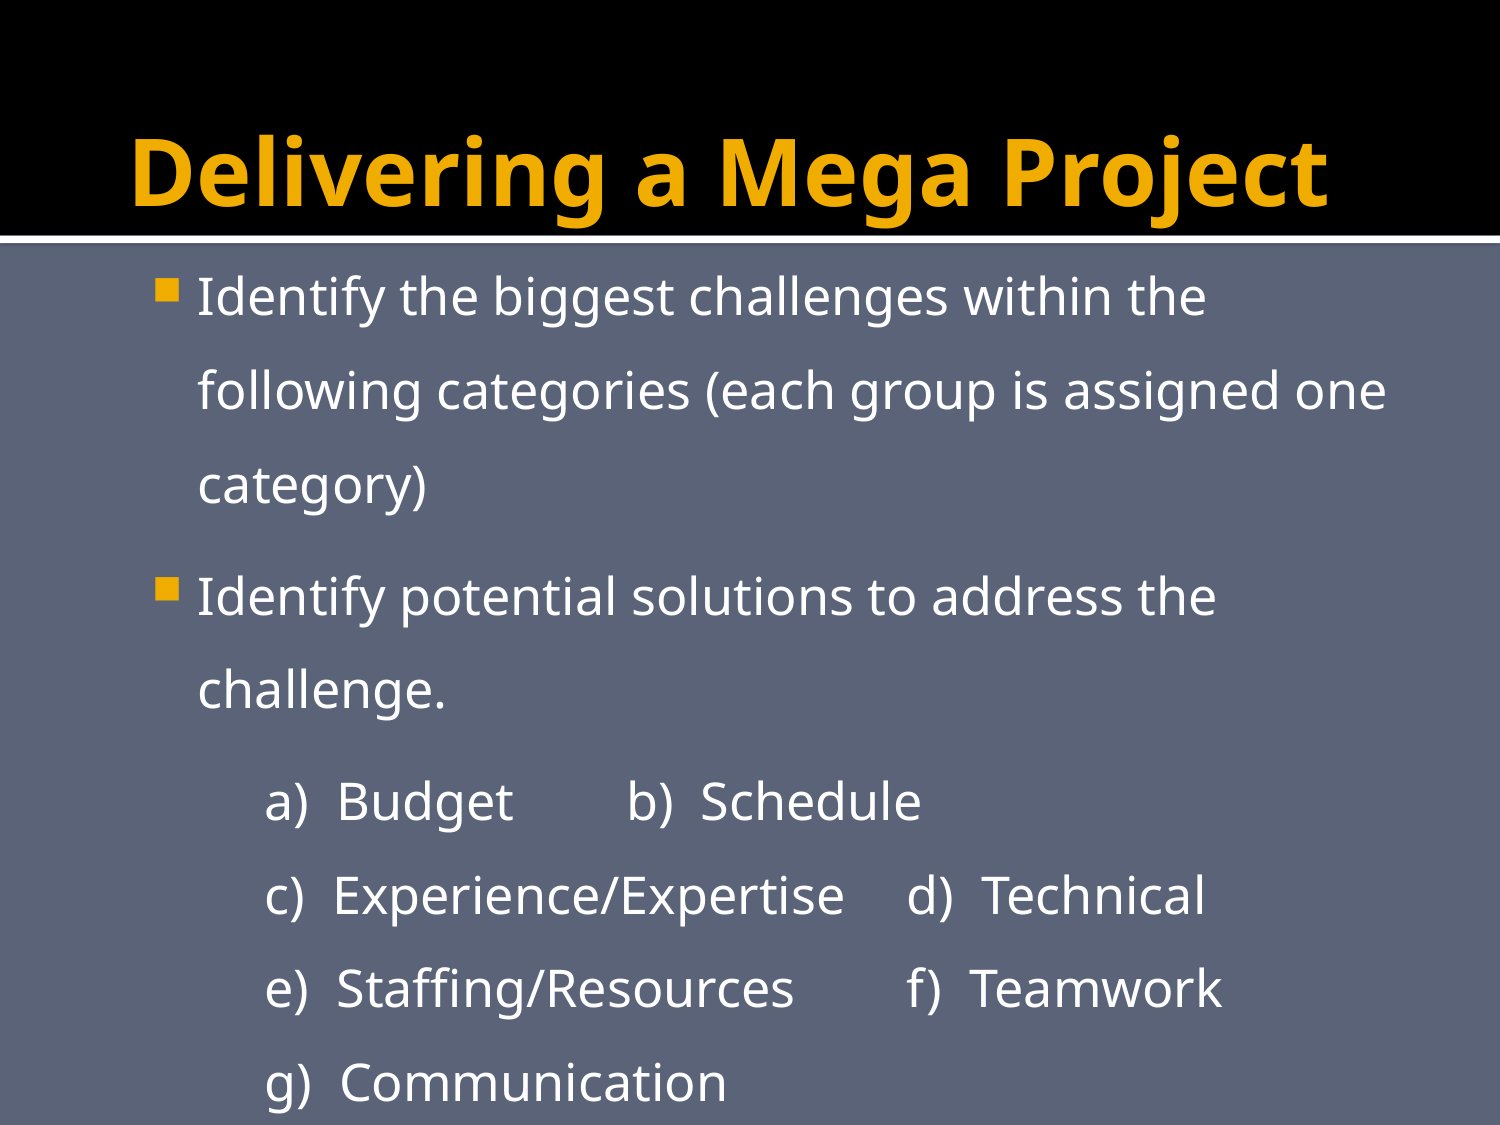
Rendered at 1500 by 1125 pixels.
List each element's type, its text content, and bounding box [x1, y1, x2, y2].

text_box Delivering a Mega Project [112, 99, 1388, 238]
text_box Identify the biggest challenges within the following categories (each group is assigned one category) Identify potential solutions to address the challenge. a) Budget b) Schedule c) Experience/Expertise d) Technical e) Staffing/Resources f) Teamwork g) Communication [124, 162, 1463, 1125]
